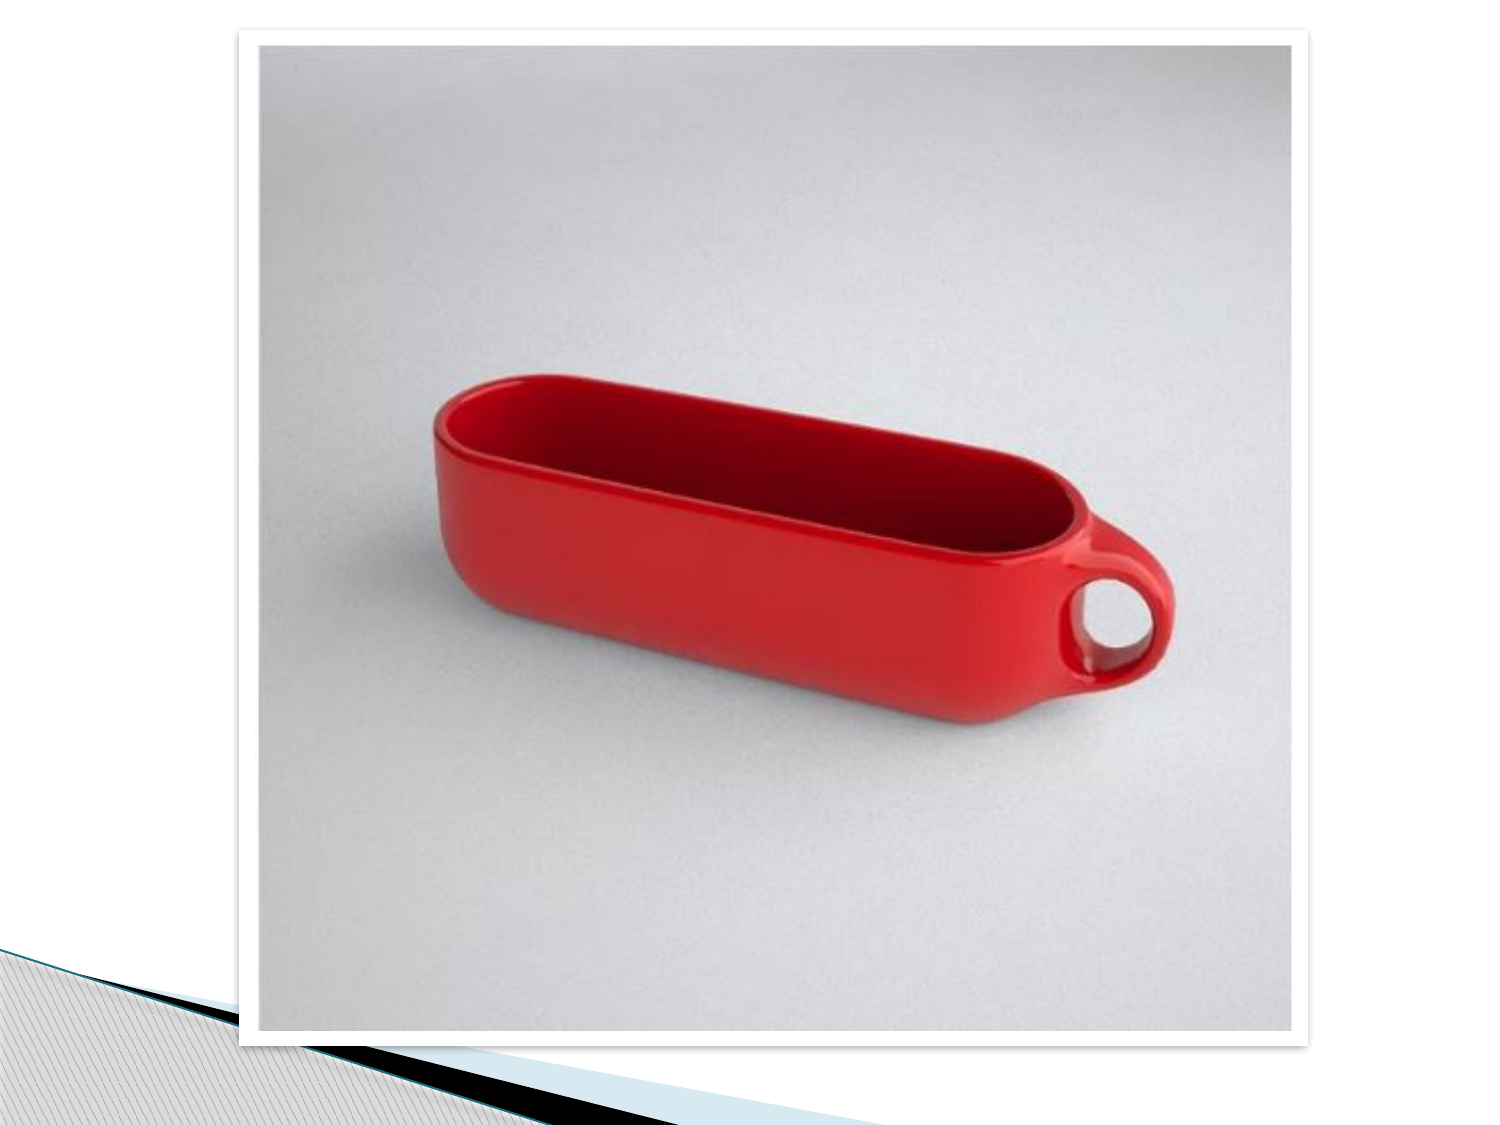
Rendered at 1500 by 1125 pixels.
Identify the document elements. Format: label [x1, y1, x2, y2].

picture [253, 44, 1294, 1032]
